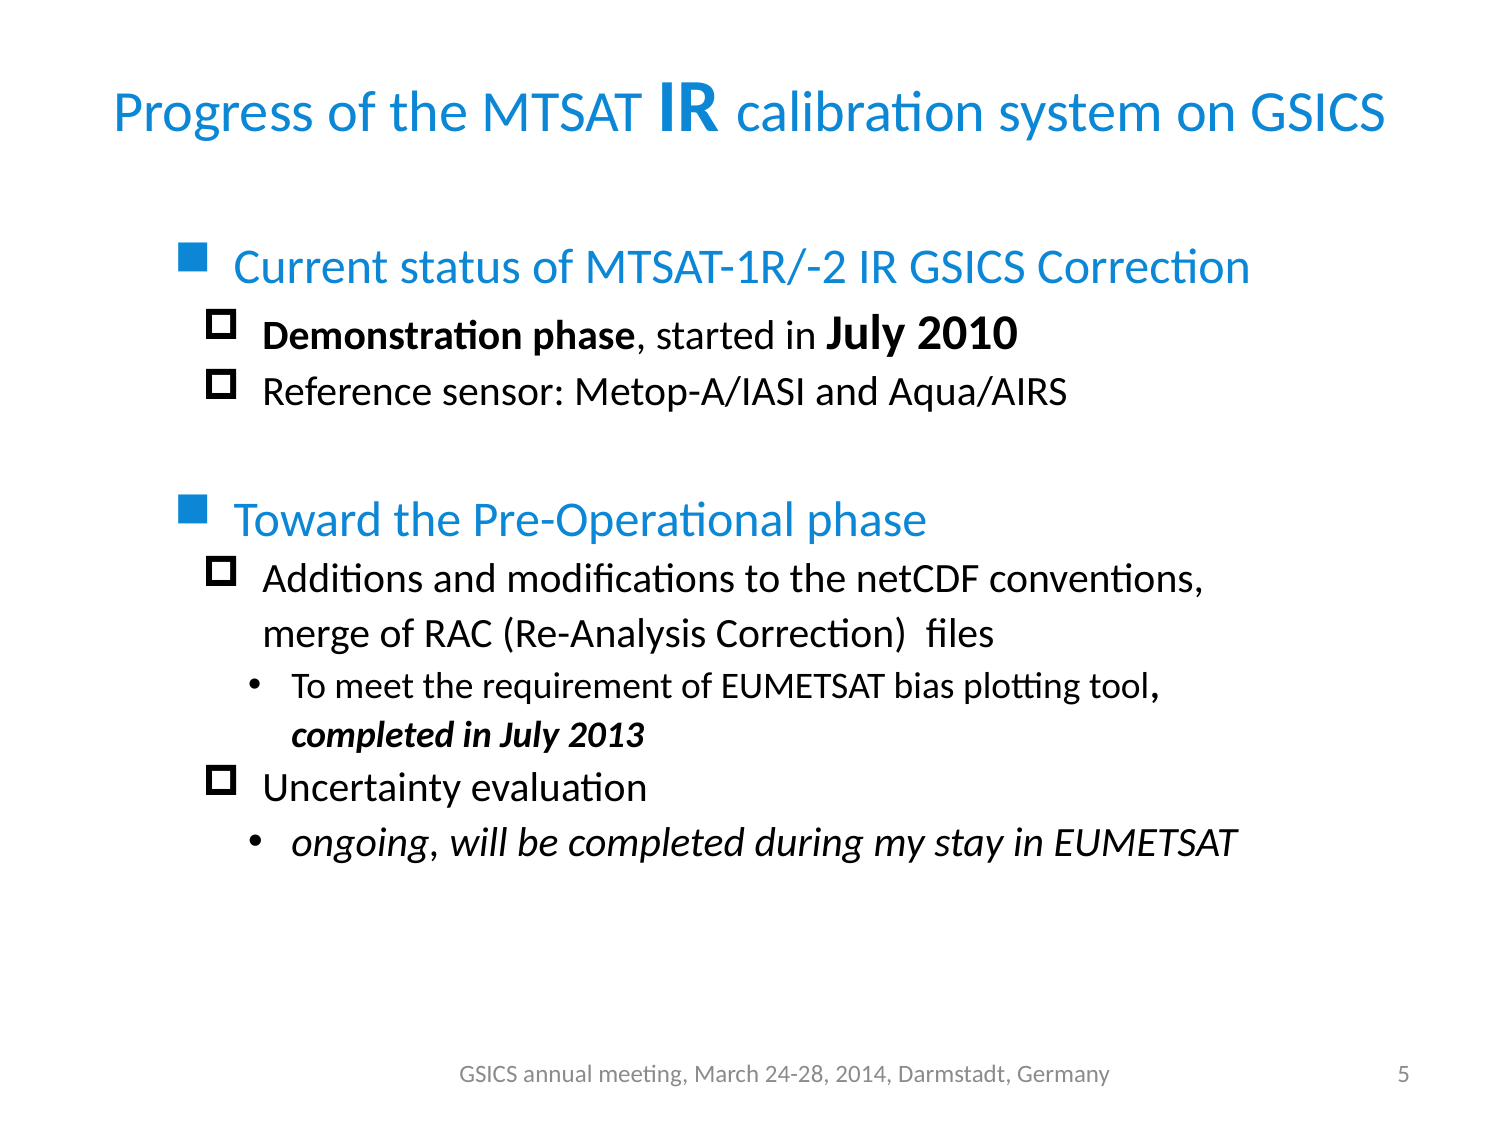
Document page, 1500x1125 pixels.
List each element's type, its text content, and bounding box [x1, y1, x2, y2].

title Progress of the MTSAT IR calibration system on GSICS [75, 30, 1425, 173]
footer GSICS annual meeting, March 24-28, 2014, Darmstadt, Germany [383, 1038, 1188, 1106]
text_box Current status of MTSAT-1R/-2 IR GSICS Correction Demonstration phase, started in July 2010 Reference sensor: Metop-A/IASI and Aqua/AIRS Toward the Pre-Operational phase Additions and modifications to the netCDF conventions, merge of RAC (Re-Analysis Correction) files To meet the requirement of EUMETSAT bias plotting tool, completed in July 2013 Uncertainty evaluation ongoing, will be completed during my stay in EUMETSAT [159, 219, 1329, 939]
slide_number 5 [1188, 1042, 1425, 1103]
